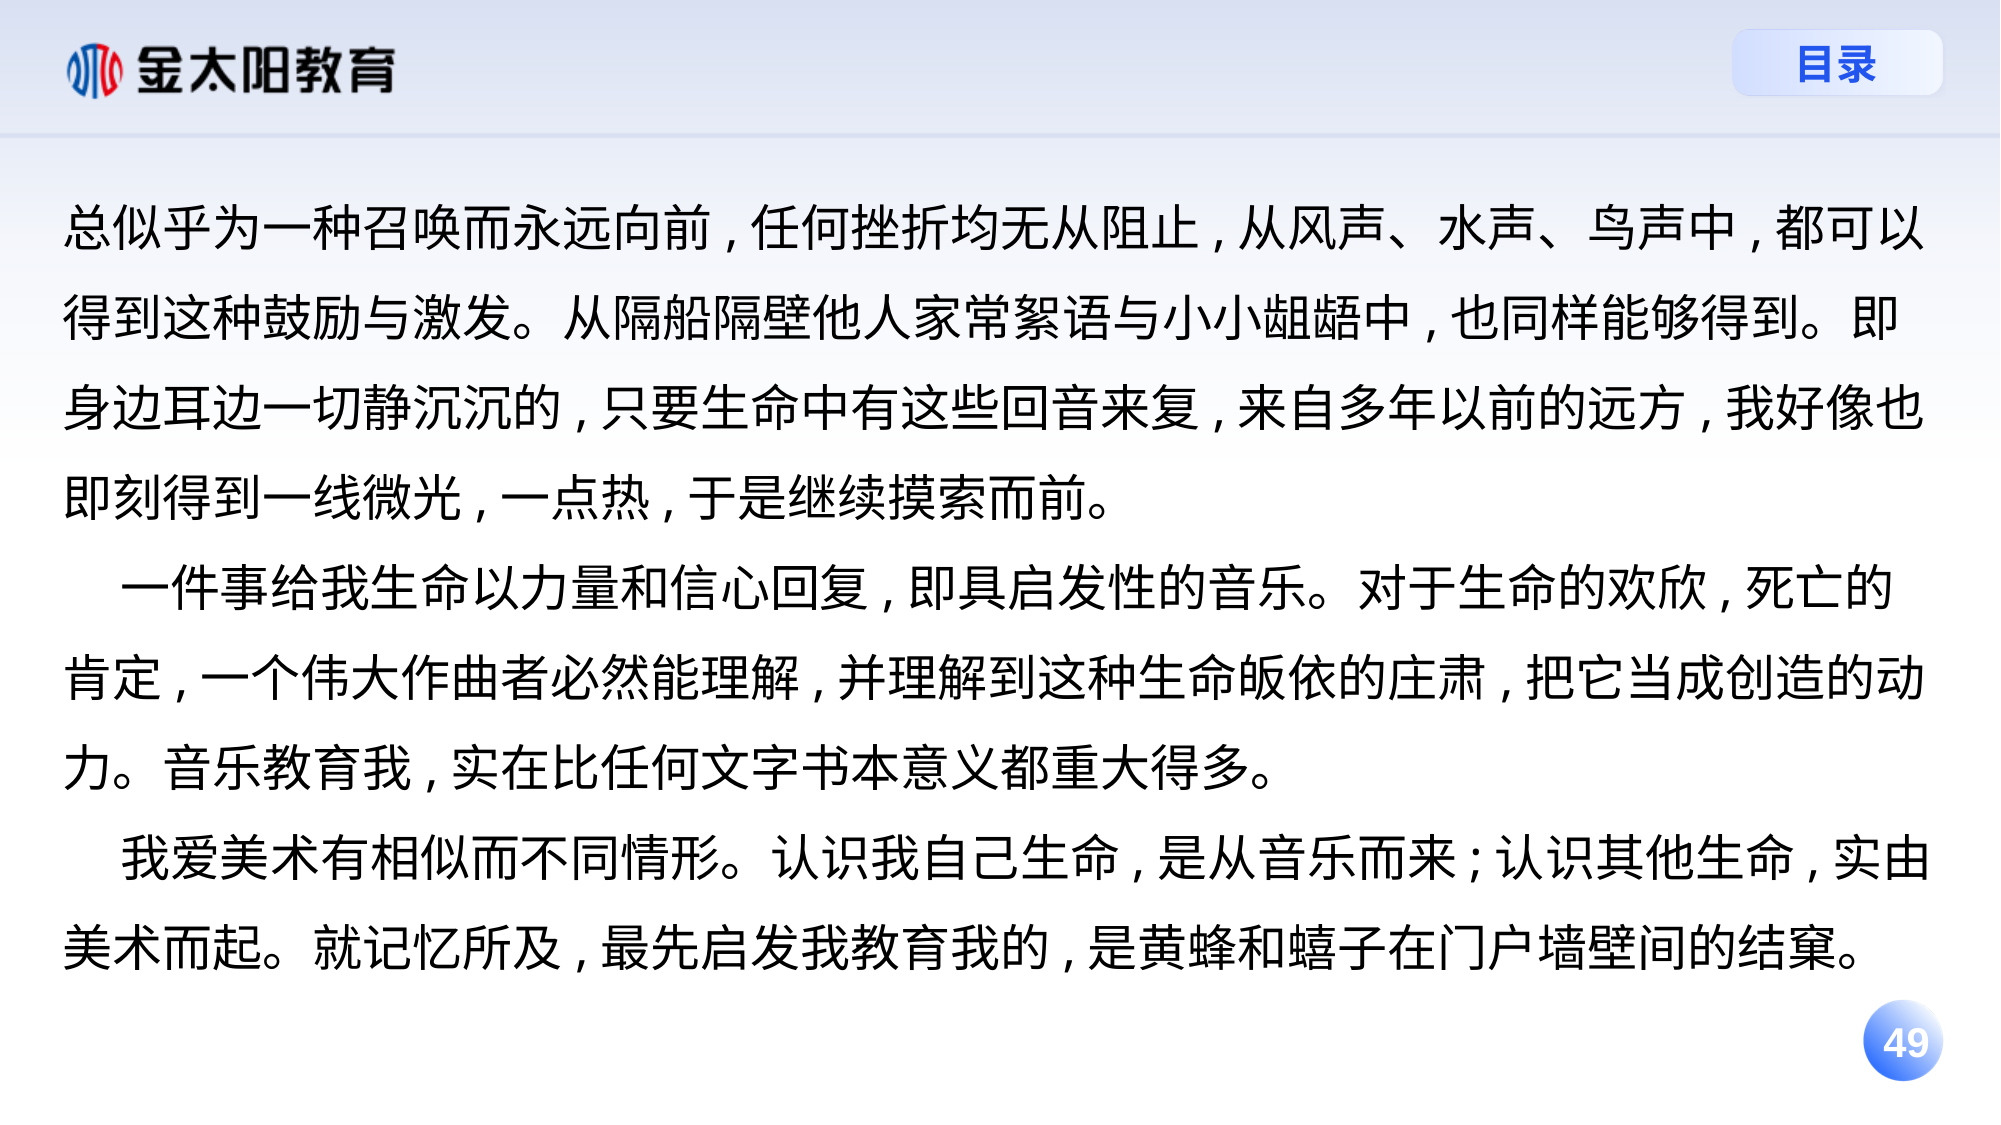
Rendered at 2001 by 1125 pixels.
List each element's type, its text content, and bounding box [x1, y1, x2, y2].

picture [0, 0, 2000, 1125]
text_box 总似乎为一种召唤而永远向前,任何挫折均无从阻止,从风声、水声、鸟声中,都可以 得到这种鼓励与激发。从隔船隔壁他人家常絮语与小小龃龉中,也同样能够得到。即身边耳边一切静沉沉的,只要生命中有这些回音来复,来自多年以前的远方,我好像也即刻得到一线微光,一点热,于是继续摸索而前。 一件事给我生命以力量和信心回复,即具启发性的音乐。对于生命的欢欣,死亡的肯定,一个伟大作曲者必然能理解,并理解到这种生命皈依的庄肃,把它当成创造的动力。音乐教育我,实在比任何文字书本意义都重大得多。 我爱美术有相似而不同情形。认识我自己生命,是从音乐而来;认识其他生命,实由美术而起。就记忆所及,最先启发我教育我的,是黄蜂和蟢子在门户墙壁间的结窠。 [62, 166, 1937, 1062]
